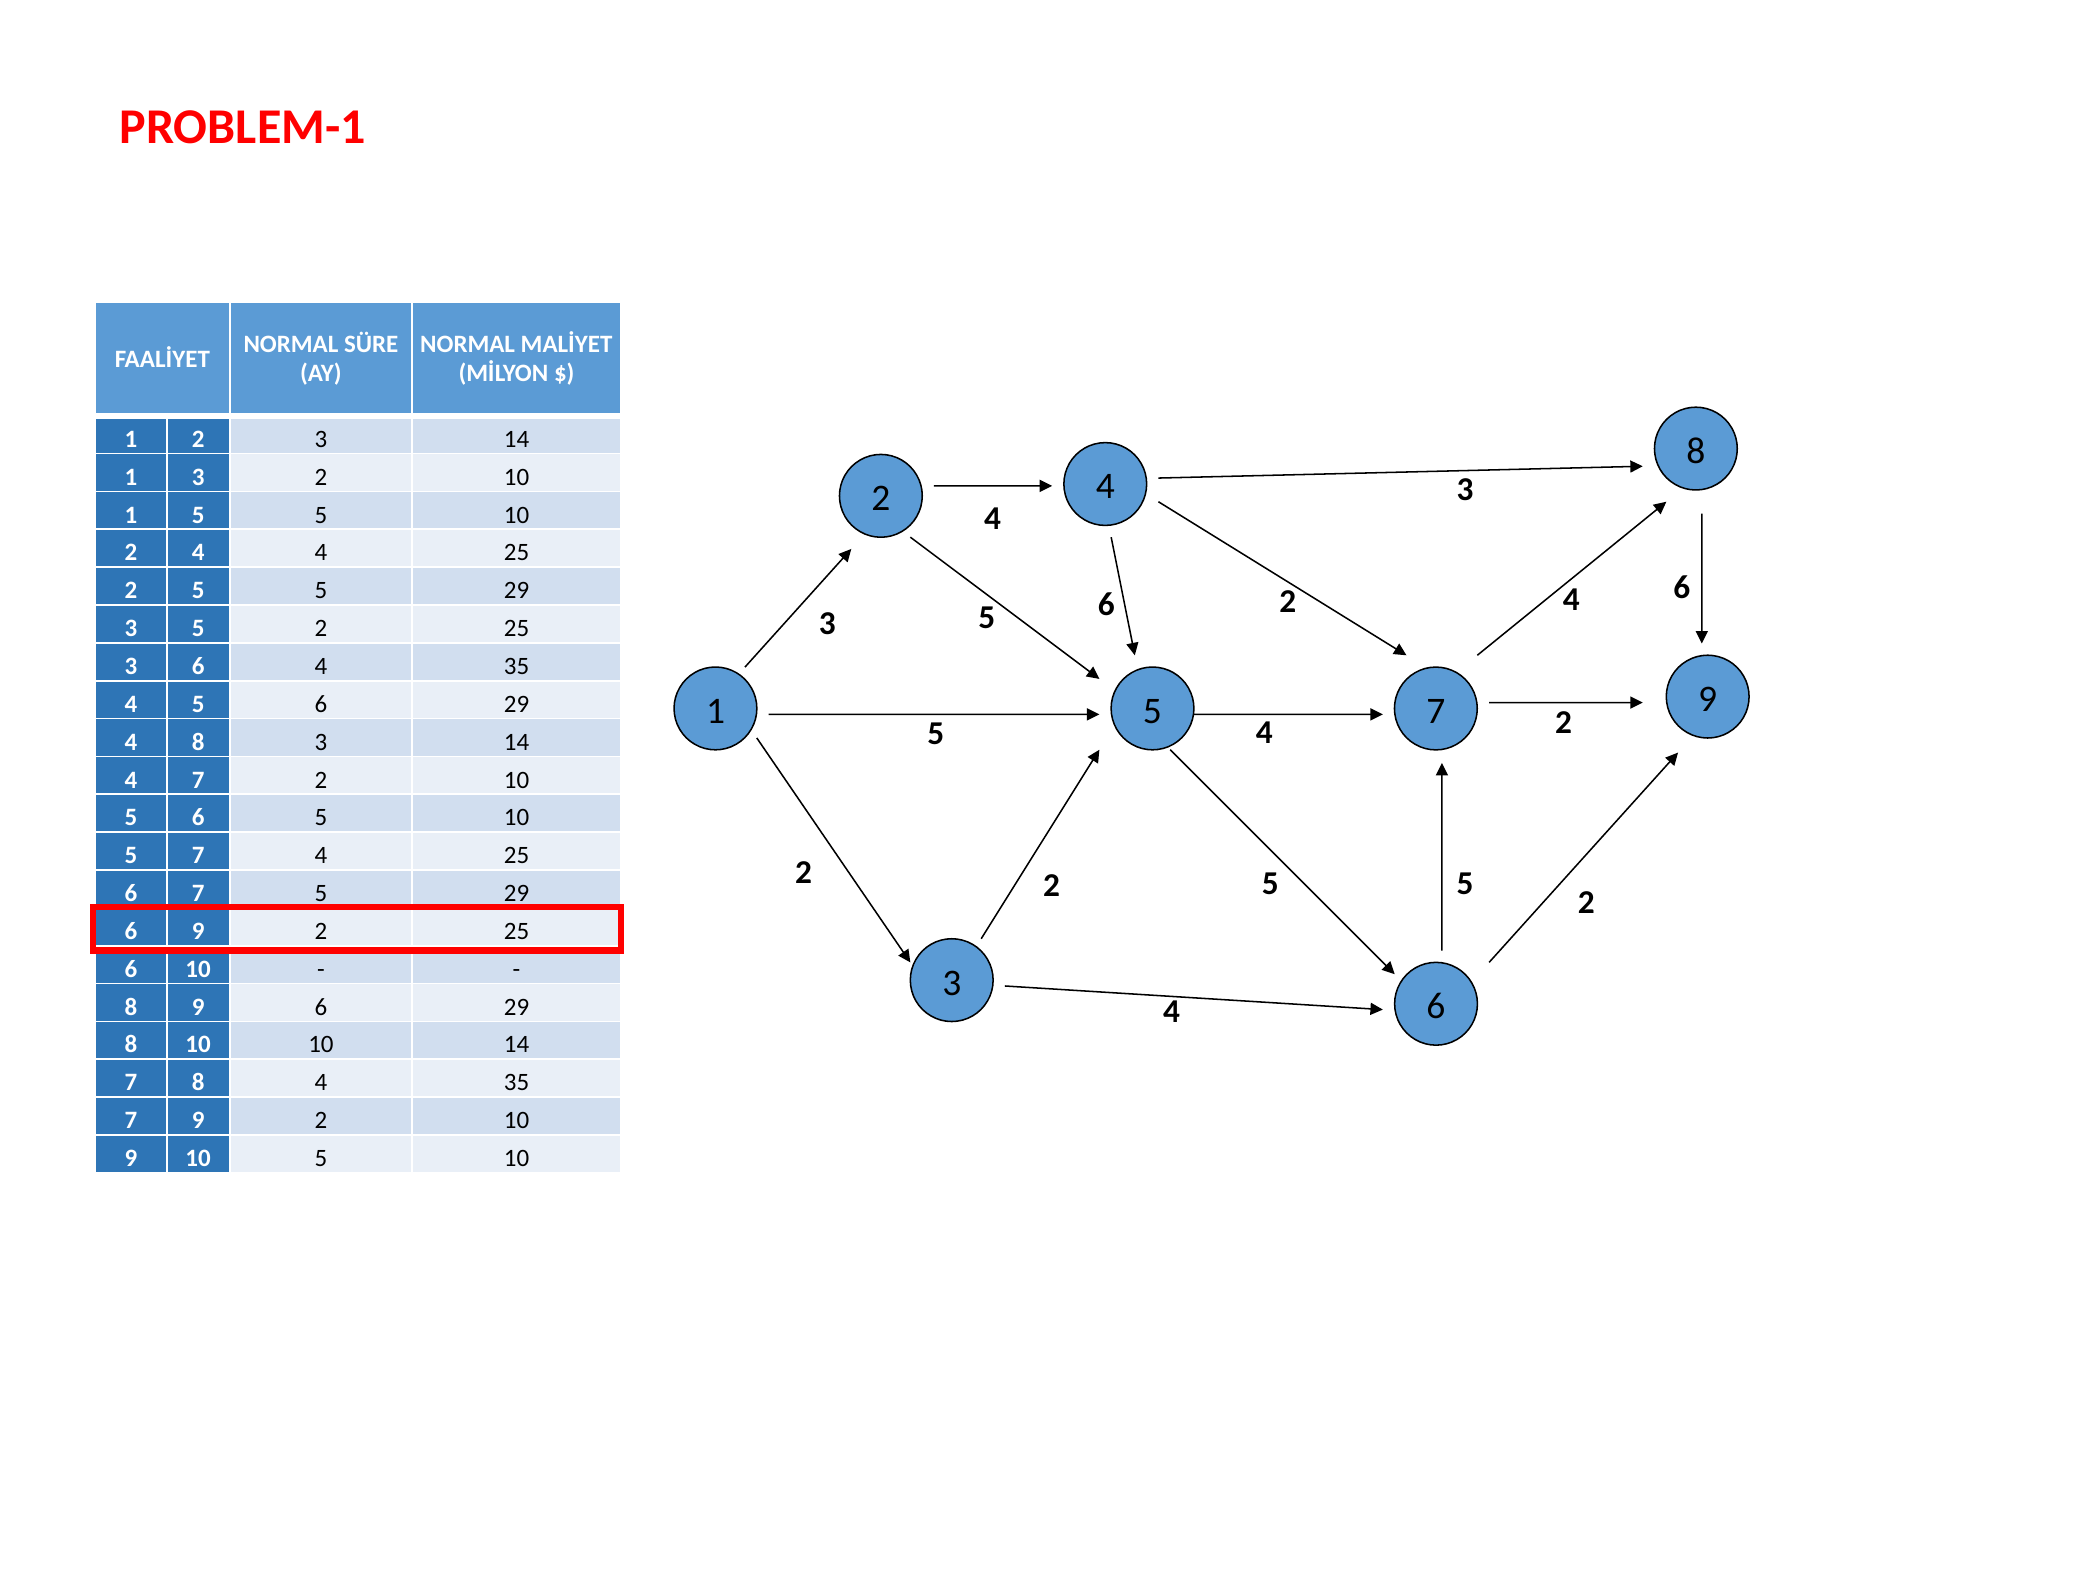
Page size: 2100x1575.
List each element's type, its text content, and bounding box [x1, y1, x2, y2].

table_cell - [231, 952, 411, 983]
table_cell 10 [413, 795, 620, 831]
text_box 5 [1441, 797, 1489, 909]
table_cell 2 [96, 530, 166, 566]
table_cell 8 [168, 1060, 229, 1096]
table_cell 3 [231, 719, 411, 756]
table_cell 25 [413, 606, 620, 642]
table_cell 4 [231, 1060, 411, 1096]
table_cell 2 [231, 1098, 411, 1134]
text_box 5 [1247, 797, 1295, 909]
table_cell 5 [231, 795, 411, 831]
text_box 3 [910, 938, 994, 1022]
table_cell 3 [231, 419, 411, 453]
text_box 2 [839, 454, 923, 538]
text_box 2 [780, 786, 828, 898]
table_header NORMAL MALİYET (MİLYON $) [413, 303, 620, 413]
table_cell 14 [413, 1022, 620, 1058]
table_cell 10 [413, 757, 620, 793]
text_box 4 [1148, 925, 1196, 1037]
text_box [1126, 630, 1139, 656]
text_box 2 [1028, 799, 1076, 911]
table_header NORMAL SÜRE (AY) [231, 303, 411, 413]
text_box 5 [912, 647, 960, 759]
table_cell 6 [231, 984, 411, 1021]
text_box 2 [1264, 514, 1312, 627]
table_cell 6 [96, 871, 166, 906]
table_cell 7 [168, 833, 229, 869]
table_cell 4 [231, 644, 411, 680]
table_cell 5 [168, 492, 229, 528]
text_box [1196, 997, 1383, 1016]
table_cell 10 [168, 1136, 229, 1172]
text_box 2 [1563, 816, 1611, 928]
table_cell 1 [96, 454, 166, 491]
table_cell 6 [231, 682, 411, 718]
text_box 5 [1111, 667, 1194, 750]
table_cell 35 [413, 644, 620, 680]
table_cell 6 [96, 952, 166, 983]
table_cell 5 [96, 795, 166, 831]
table_cell 8 [168, 719, 229, 756]
table_cell 10 [413, 1098, 620, 1134]
text_box 3 [1441, 403, 1489, 515]
text_box 3 [804, 537, 875, 649]
text_box [1017, 479, 1053, 493]
text_box [1068, 749, 1100, 799]
text_box PROBLEM-1 [104, 86, 2040, 161]
text_box 6 [1083, 518, 1131, 630]
text_box [1435, 762, 1449, 797]
table_cell 2 [231, 606, 411, 642]
text_box [1295, 874, 1395, 975]
text_box 4 [969, 432, 1017, 544]
text_box 6 [1658, 501, 1706, 613]
table_cell 3 [96, 606, 166, 642]
table_cell 4 [96, 757, 166, 793]
text_box 4 [1548, 513, 1596, 625]
table_cell 35 [413, 1060, 620, 1096]
table_cell 25 [413, 833, 620, 869]
table_cell 10 [168, 952, 229, 983]
table_cell - [413, 952, 620, 983]
table_cell 5 [231, 568, 411, 604]
table_cell 7 [168, 871, 229, 906]
table_cell 29 [413, 682, 620, 718]
table_cell 10 [231, 1022, 411, 1058]
table_cell 3 [96, 644, 166, 680]
table_cell 6 [168, 795, 229, 831]
table_cell 5 [231, 871, 411, 906]
table_cell 2 [231, 454, 411, 491]
table_cell 1 [96, 492, 166, 528]
text_box [960, 708, 1100, 721]
table_cell 4 [96, 719, 166, 756]
table_cell 5 [231, 492, 411, 528]
table_cell 10 [168, 1022, 229, 1058]
table_cell 7 [96, 1060, 166, 1096]
text_box [1611, 752, 1679, 828]
table_cell 14 [413, 719, 620, 756]
text_box [1011, 612, 1100, 679]
text_box 2 [1540, 636, 1588, 748]
text_box [1588, 696, 1643, 709]
table_cell 7 [168, 757, 229, 793]
table_cell 5 [96, 833, 166, 869]
table_cell 5 [231, 1136, 411, 1172]
table_cell 4 [96, 682, 166, 718]
text_box [1489, 460, 1643, 473]
text_box [1312, 596, 1407, 656]
table_cell 14 [413, 419, 620, 453]
text_box 9 [1666, 655, 1750, 739]
text_box 5 [963, 531, 1011, 643]
table_cell 10 [413, 492, 620, 528]
table_cell 6 [168, 644, 229, 680]
table_cell 25 [413, 530, 620, 566]
table_cell 9 [168, 984, 229, 1021]
table_cell 2 [231, 757, 411, 793]
text_box 7 [1394, 667, 1478, 750]
table_cell 5 [168, 568, 229, 604]
table_cell 2 [96, 568, 166, 604]
table_cell 3 [168, 454, 229, 491]
table_cell 1 [96, 419, 166, 453]
table_cell 9 [168, 1098, 229, 1134]
table_cell 29 [413, 984, 620, 1021]
table_header FAALİYET [96, 303, 229, 413]
table_cell 2 [168, 419, 229, 453]
text_box 4 [1241, 646, 1289, 758]
text_box [1596, 503, 1658, 560]
table_cell 9 [96, 1136, 166, 1172]
text_box [828, 841, 911, 963]
table_cell 4 [168, 530, 229, 566]
text_box [1695, 613, 1709, 644]
text_box [92, 906, 622, 952]
table_cell 5 [168, 682, 229, 718]
table_cell 10 [413, 454, 620, 491]
table_cell 8 [96, 1022, 166, 1058]
table_cell 5 [168, 606, 229, 642]
text_box 8 [1654, 407, 1738, 490]
text_box [1289, 708, 1383, 721]
table_cell 7 [96, 1098, 166, 1134]
text_box 1 [674, 667, 757, 750]
table_cell 10 [413, 1136, 620, 1172]
table_cell 4 [231, 833, 411, 869]
table_cell 29 [413, 871, 620, 906]
table_cell 8 [96, 984, 166, 1021]
table_cell 4 [231, 530, 411, 566]
text_box 4 [1063, 442, 1147, 519]
text_box 6 [1394, 962, 1478, 1046]
table_cell 29 [413, 568, 620, 604]
